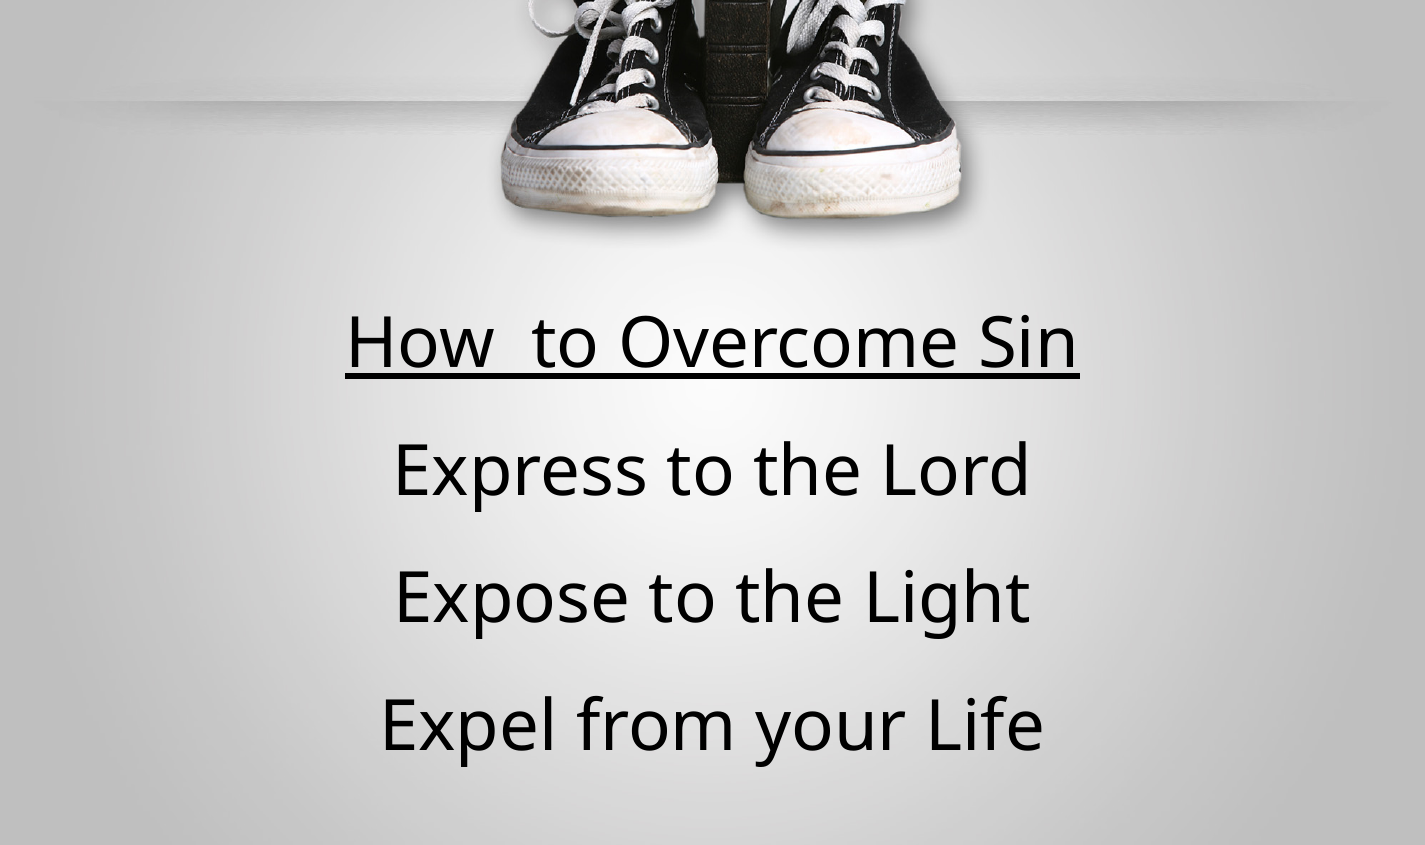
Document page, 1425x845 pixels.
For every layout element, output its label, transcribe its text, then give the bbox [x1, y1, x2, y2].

picture [0, 0, 1425, 845]
text_box How to Overcome Sin Express to the Lord Expose to the Light Expel from your Life [112, 247, 1313, 772]
